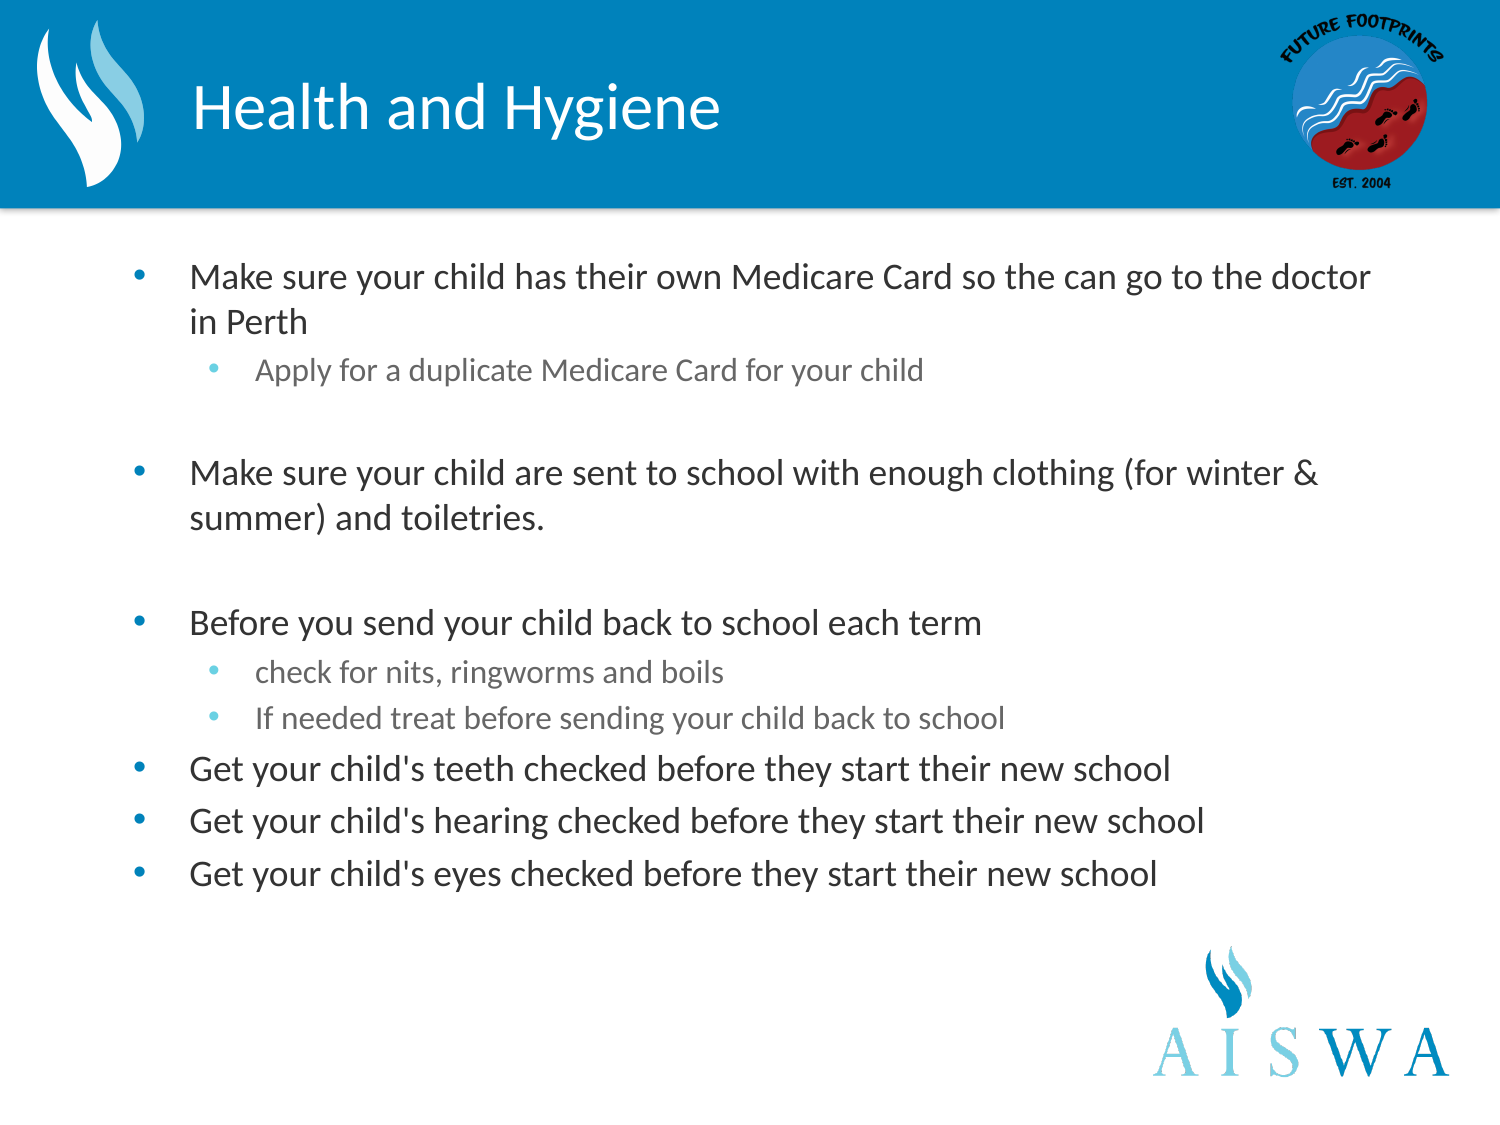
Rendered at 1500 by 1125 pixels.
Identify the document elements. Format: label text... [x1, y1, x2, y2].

picture [1333, 1028, 1353, 1061]
picture [1360, 1028, 1381, 1063]
picture [91, 23, 143, 139]
picture [38, 32, 121, 186]
picture [1136, 935, 1463, 1089]
title Health and Hygiene [177, 8, 1500, 197]
list Make sure your child has their own Medicare Card so the can go to the doctor in Perth Apply for a duplicate Medicare Card for your child Make sure your child are sent to school with enough clothing (for winter & summer) and toiletries. Before you send your child back to school each term check for nits, ringworms and boils If needed treat before sending your child back to school Get your child's teeth checked before they start their new school Get your child's hearing checked before they start their new school Get your child's eyes checked before they start their new school [118, 244, 1391, 1028]
